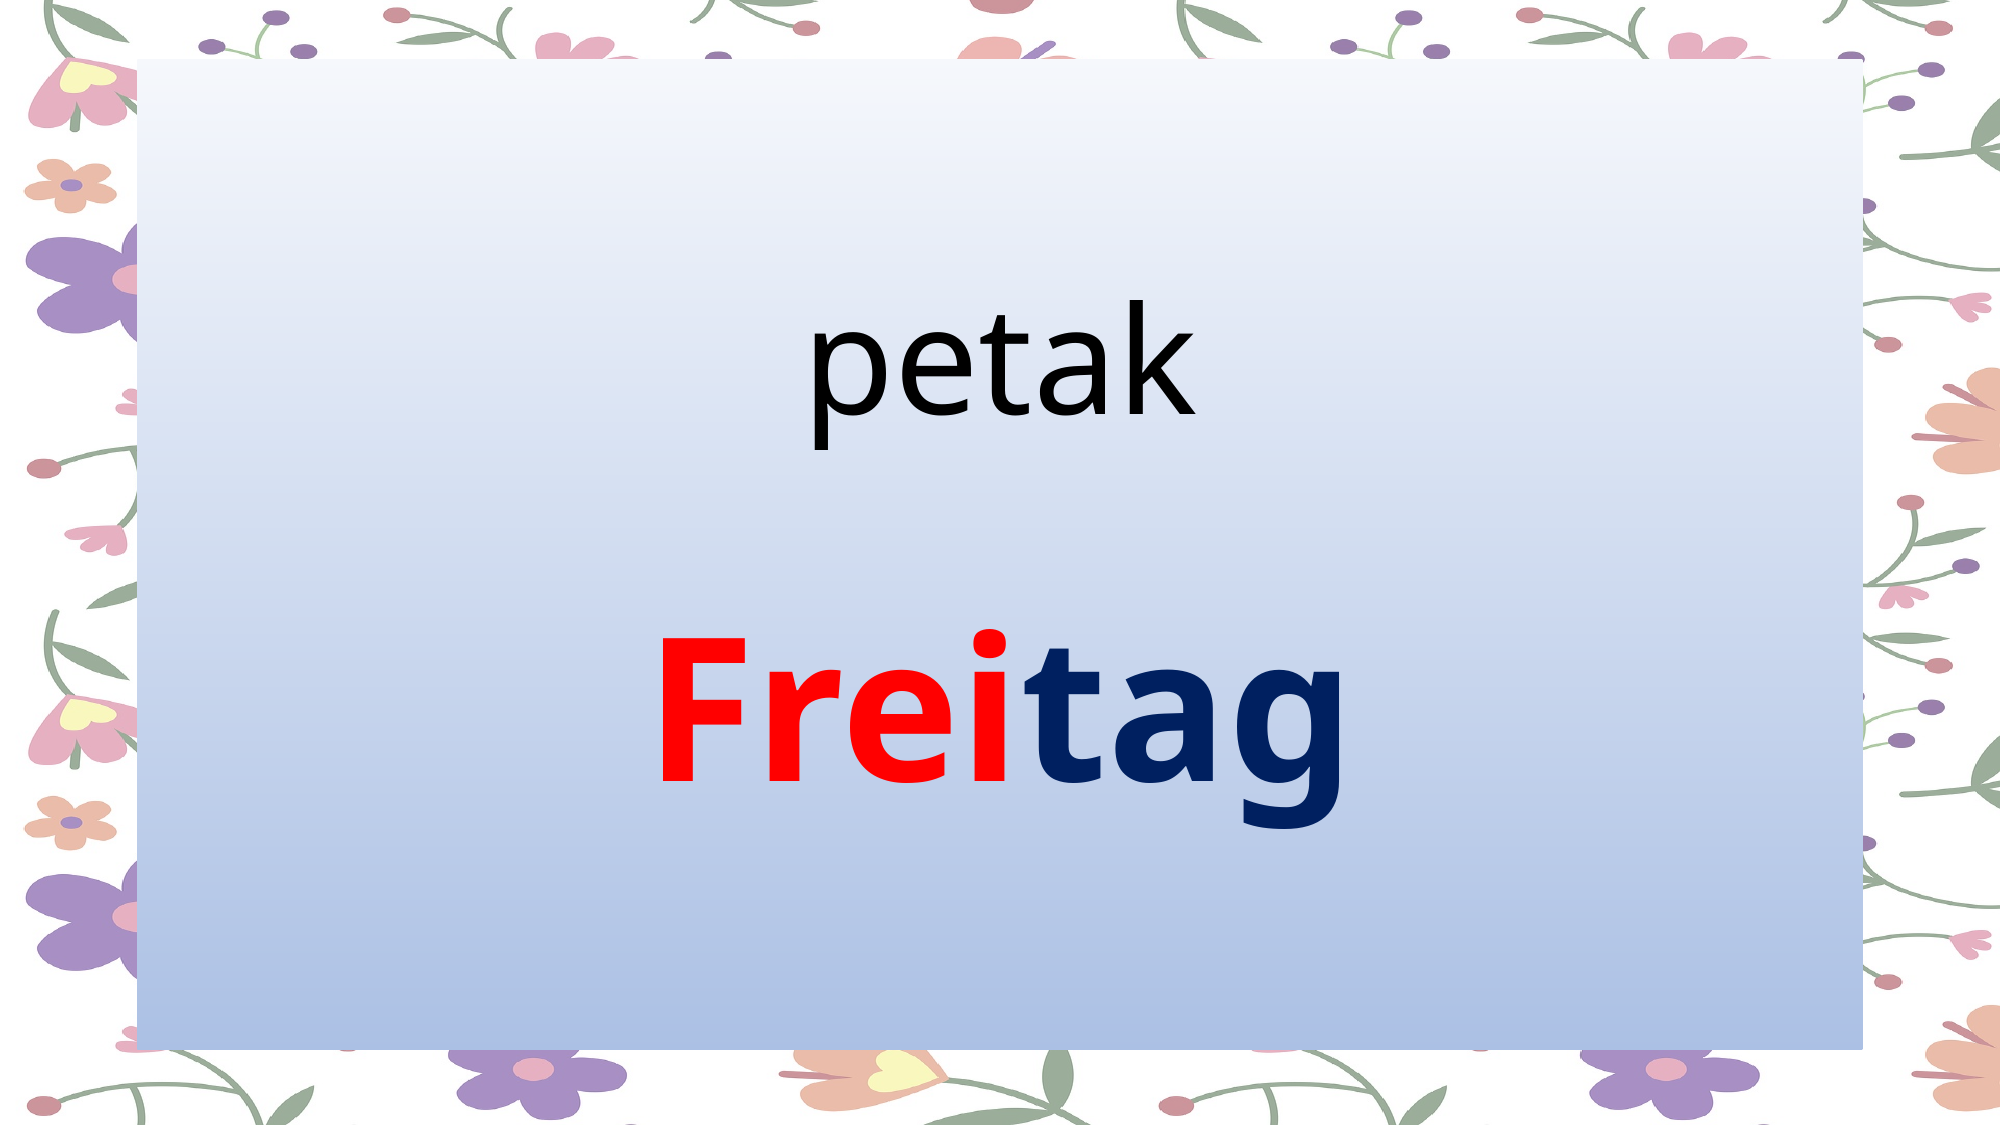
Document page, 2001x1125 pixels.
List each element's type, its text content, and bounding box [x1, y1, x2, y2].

title petak Freitag [137, 59, 1863, 1050]
